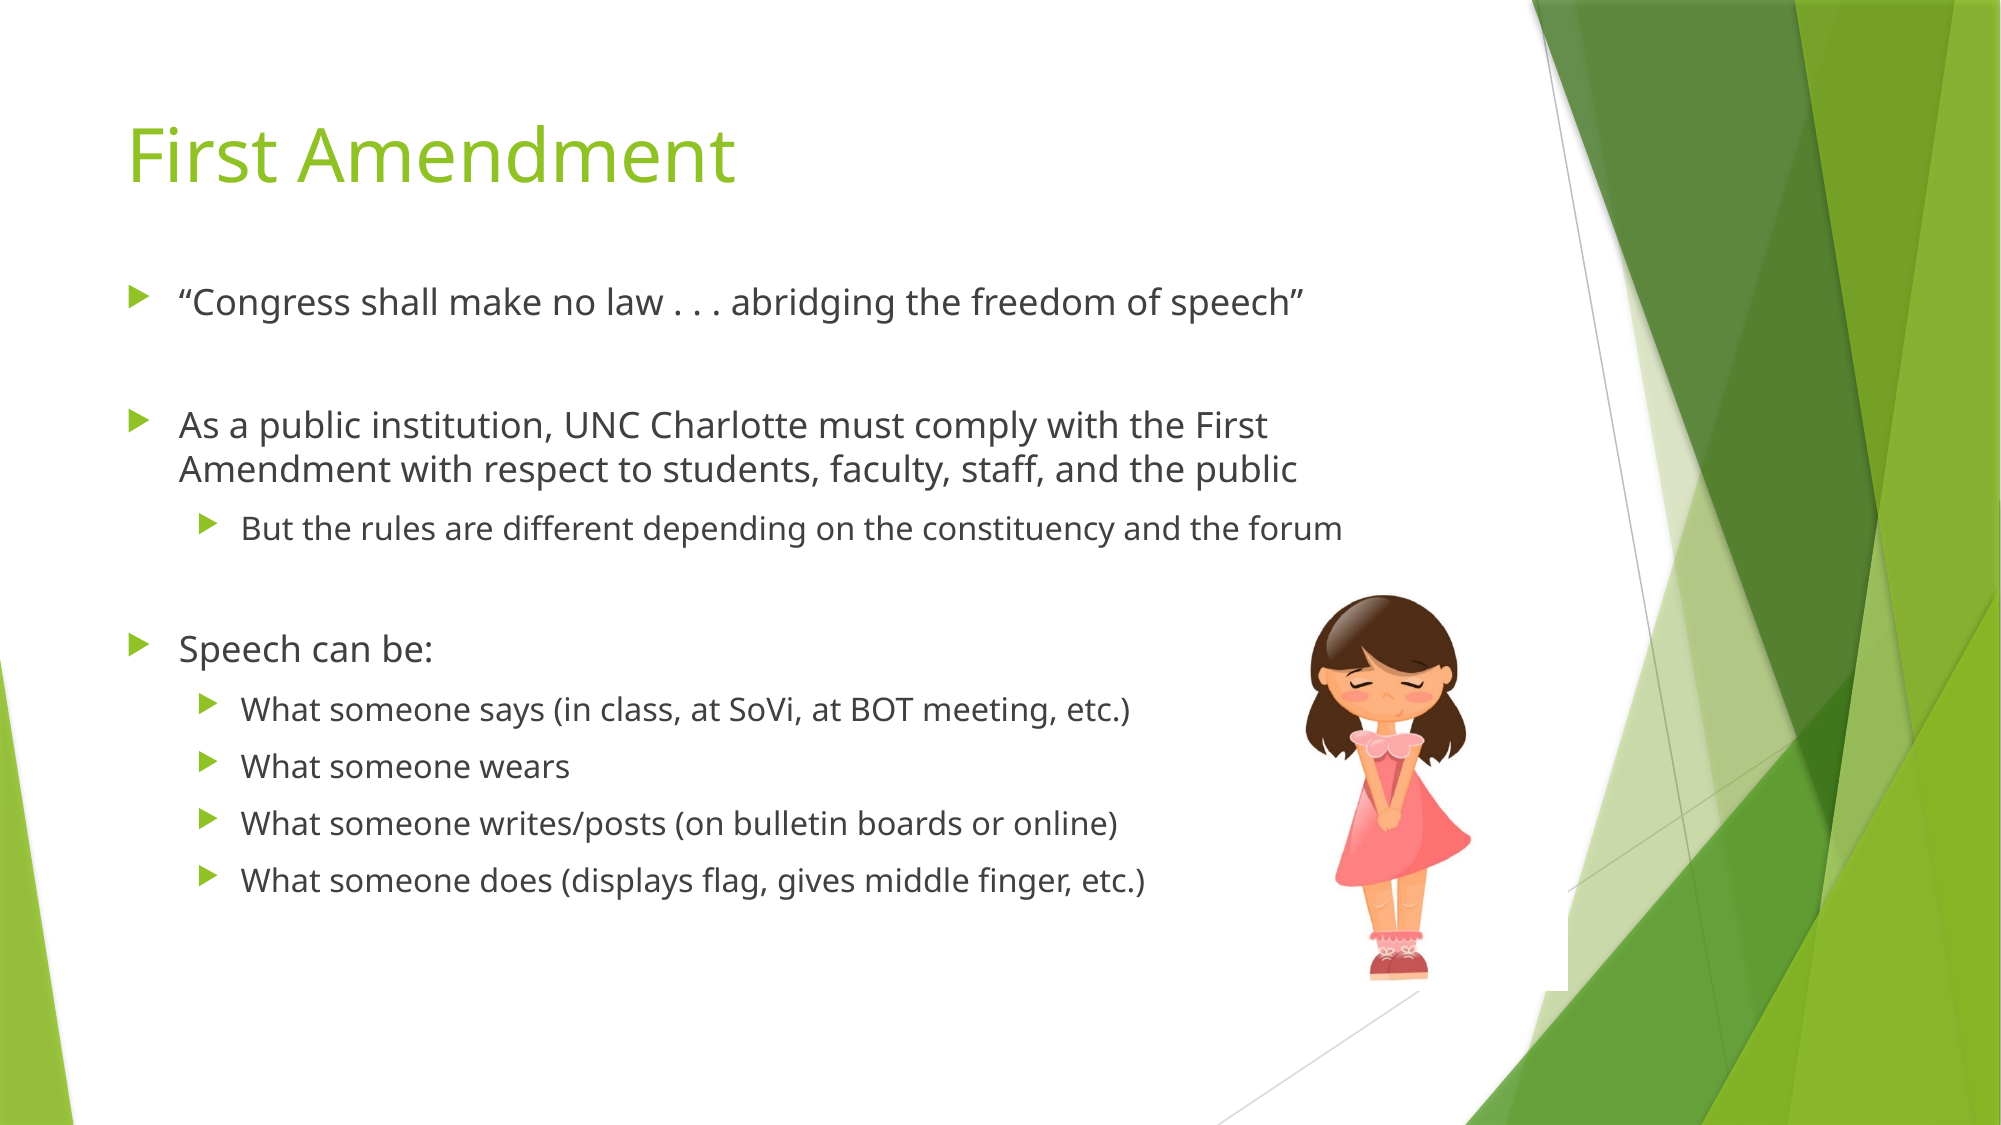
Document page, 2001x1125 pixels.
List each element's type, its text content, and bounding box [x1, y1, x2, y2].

title First Amendment [111, 99, 1522, 317]
picture [1231, 562, 1568, 991]
list “Congress shall make no law . . . abridging the freedom of speech” As a public institution, UNC Charlotte must comply with the First Amendment with respect to students, faculty, staff, and the public But the rules are different depending on the constituency and the forum Speech can be: What someone says (in class, at SoVi, at BOT meeting, etc.) What someone wears What someone writes/posts (on bulletin boards or online) What someone does (displays flag, gives middle finger, etc.) [111, 271, 1432, 918]
